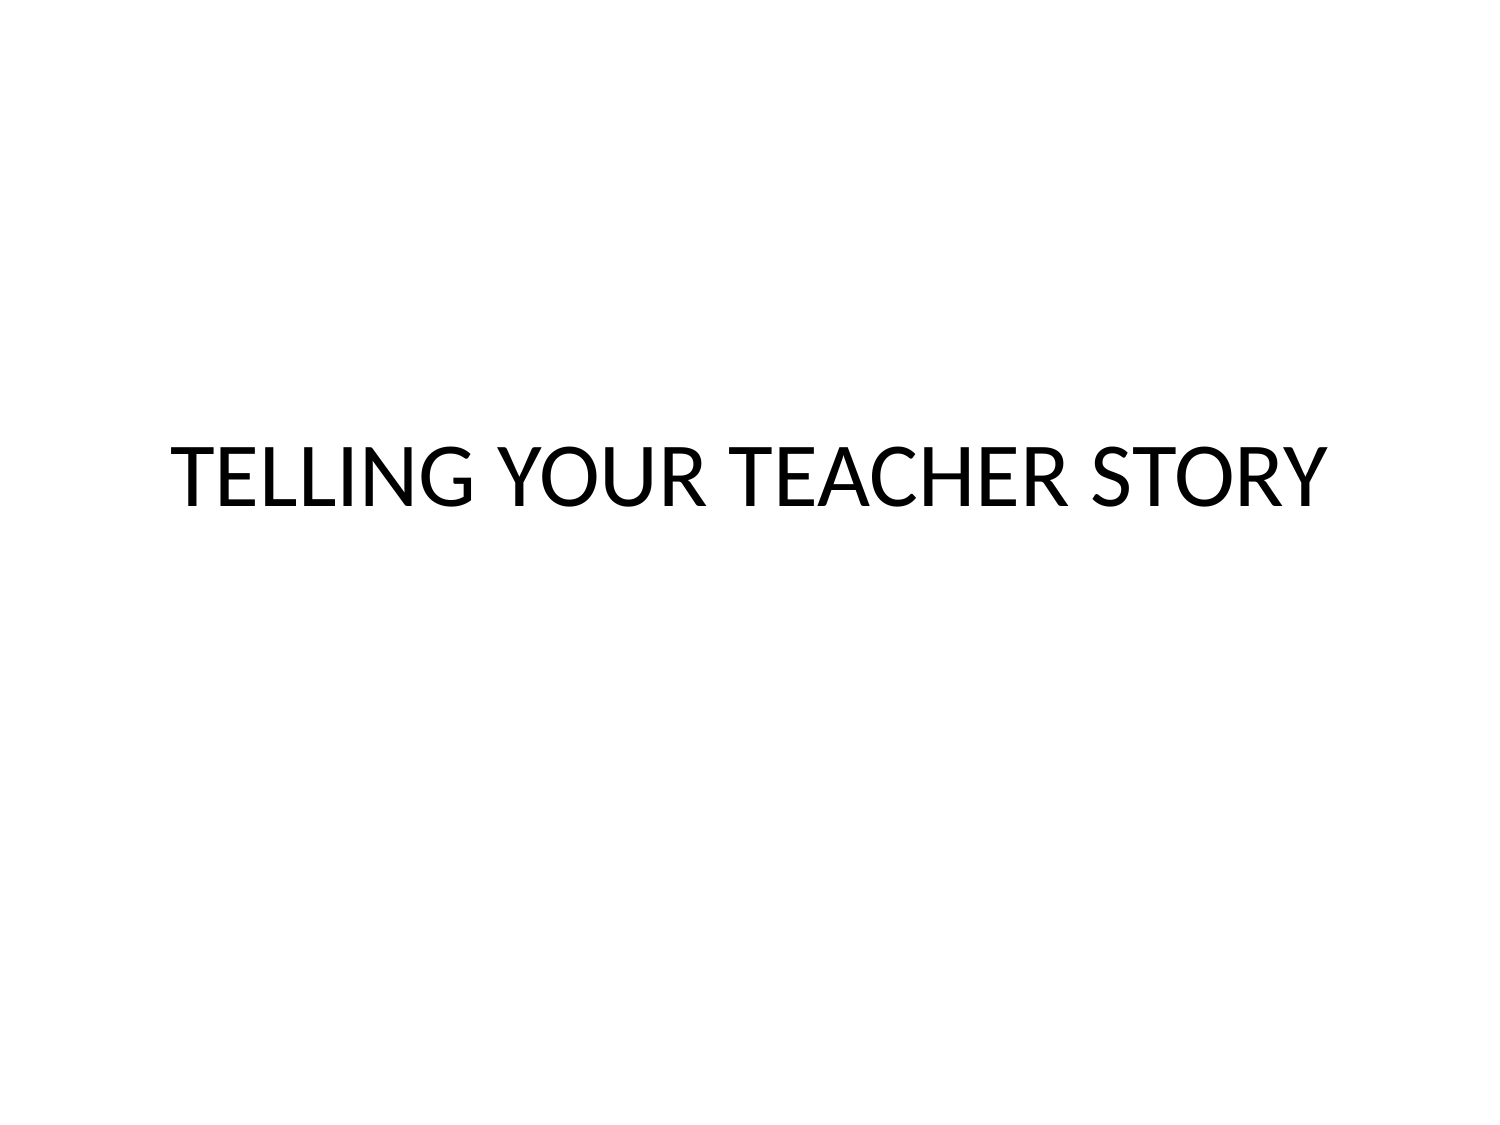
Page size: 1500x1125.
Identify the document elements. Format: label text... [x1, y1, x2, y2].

title TELLING YOUR TEACHER STORY [112, 349, 1388, 591]
